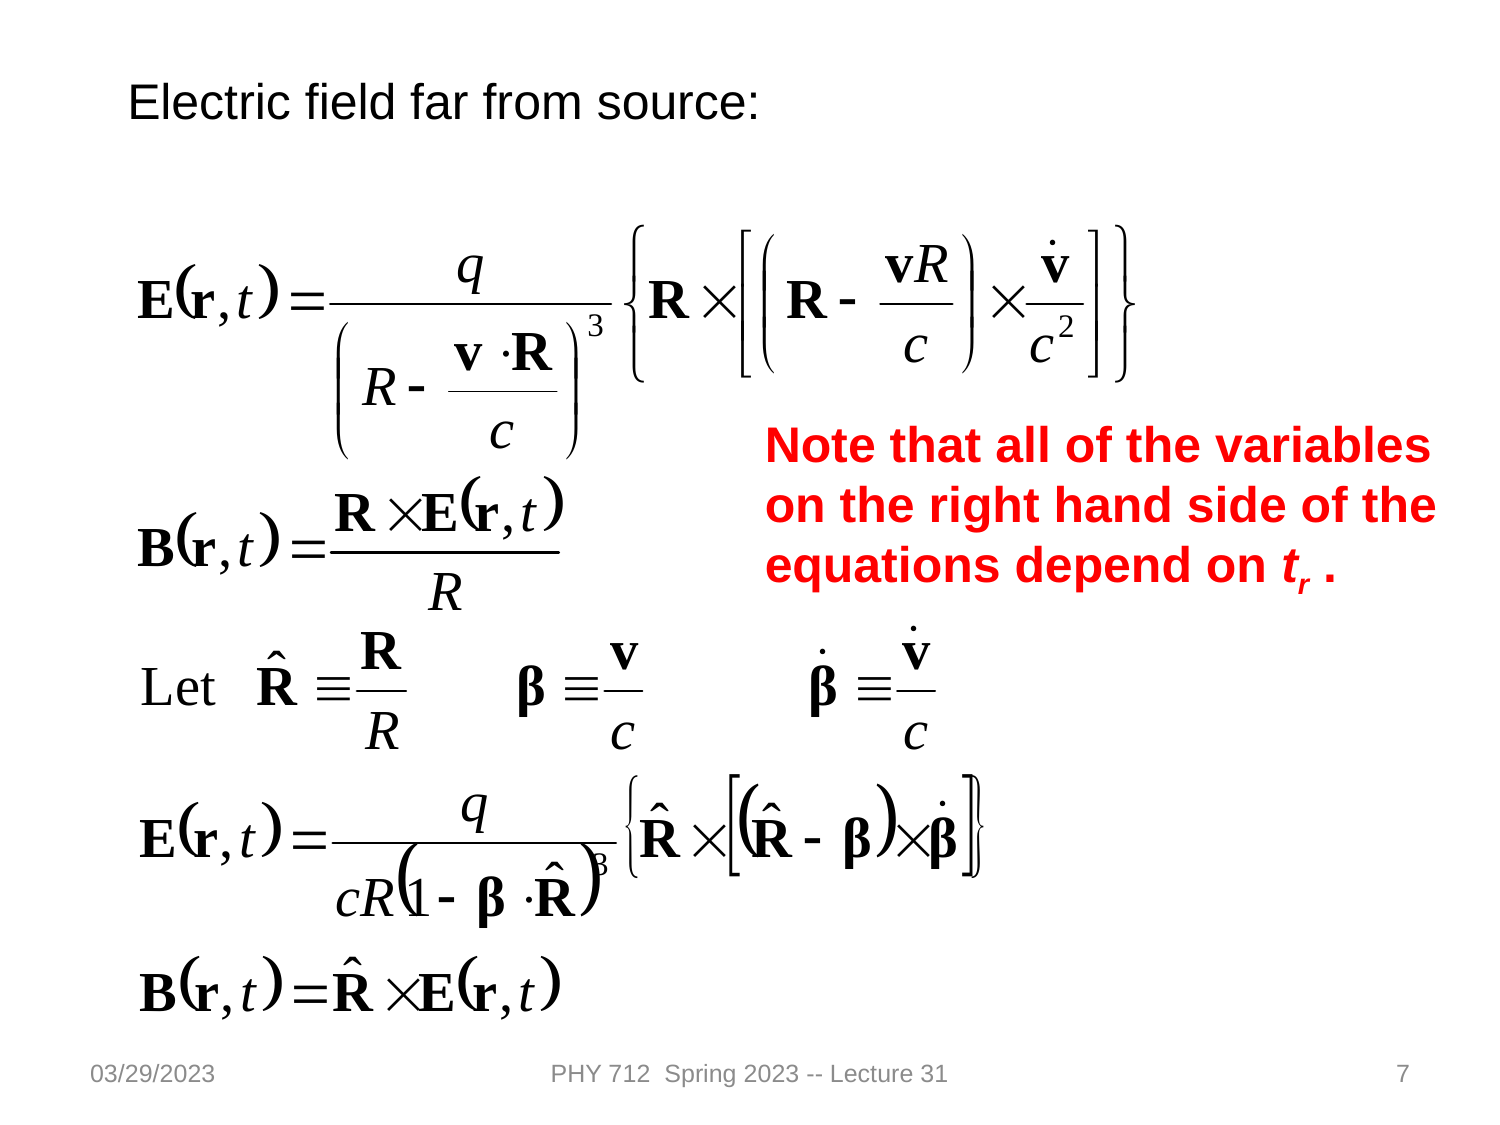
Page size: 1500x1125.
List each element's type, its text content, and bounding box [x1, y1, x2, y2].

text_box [129, 215, 1147, 621]
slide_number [75, 1042, 425, 1103]
footer PHY 712 Spring 2023 -- Lecture 31 [512, 1044, 988, 1103]
text_box Note that all of the variables on the right hand side of the equations depend on tr . [1151, 405, 1500, 609]
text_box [131, 612, 994, 1036]
text_box Electric field far from source: [112, 62, 1338, 138]
slide_number 7 [1074, 1042, 1425, 1103]
